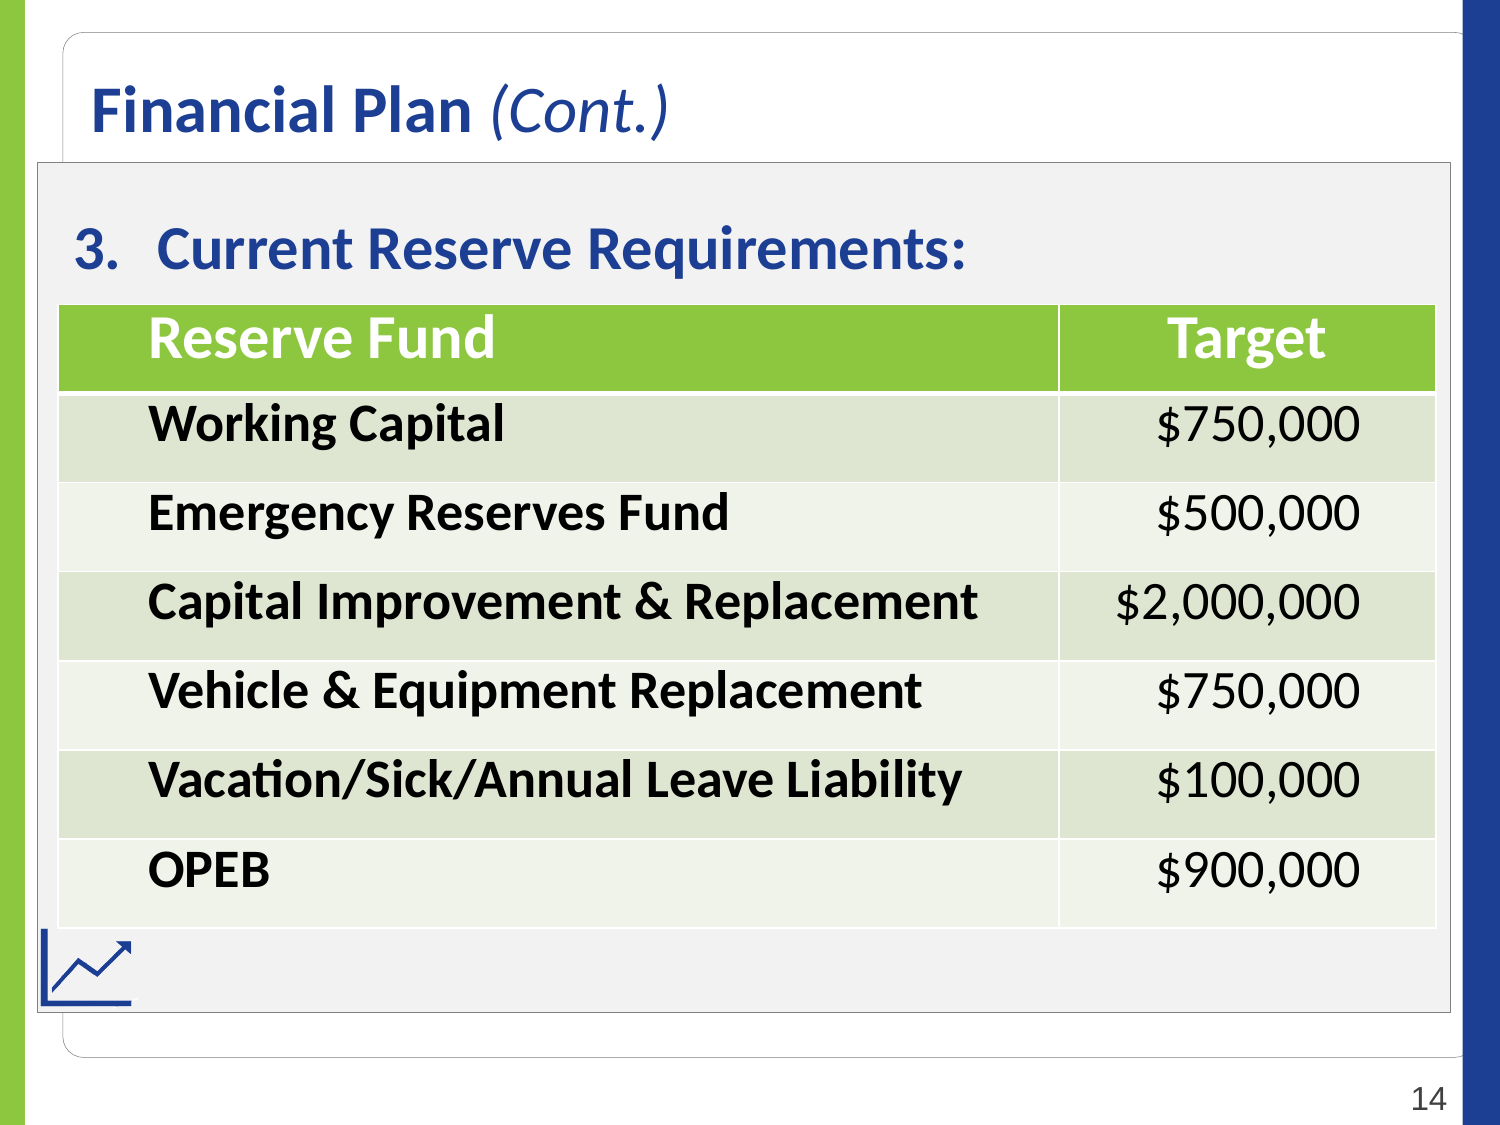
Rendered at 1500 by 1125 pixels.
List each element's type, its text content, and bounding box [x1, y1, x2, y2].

table_cell Working Capital [59, 396, 1058, 482]
table_cell $100,000 [1060, 751, 1435, 838]
table_cell OPEB [59, 840, 1058, 927]
table_cell $500,000 [1060, 483, 1435, 571]
text_box [50, 187, 1450, 288]
table_cell Capital Improvement & Replacement [59, 572, 1058, 660]
table_cell Vacation/Sick/Annual Leave Liability [59, 751, 1058, 838]
table_cell Vehicle & Equipment Replacement [59, 662, 1058, 749]
table_cell $2,000,000 [1060, 572, 1435, 660]
table_header Target [1060, 305, 1435, 391]
table_cell $900,000 [1060, 840, 1435, 927]
picture [36, 924, 138, 1014]
table_cell Emergency Reserves Fund [59, 483, 1058, 571]
table_cell $750,000 [1060, 396, 1435, 482]
table_cell $750,000 [1060, 662, 1435, 749]
table_header Reserve Fund [59, 305, 1058, 391]
text_box Current Reserve Requirements: [58, 200, 1442, 1000]
text_box Financial Plan (Cont.) [77, 58, 1461, 171]
